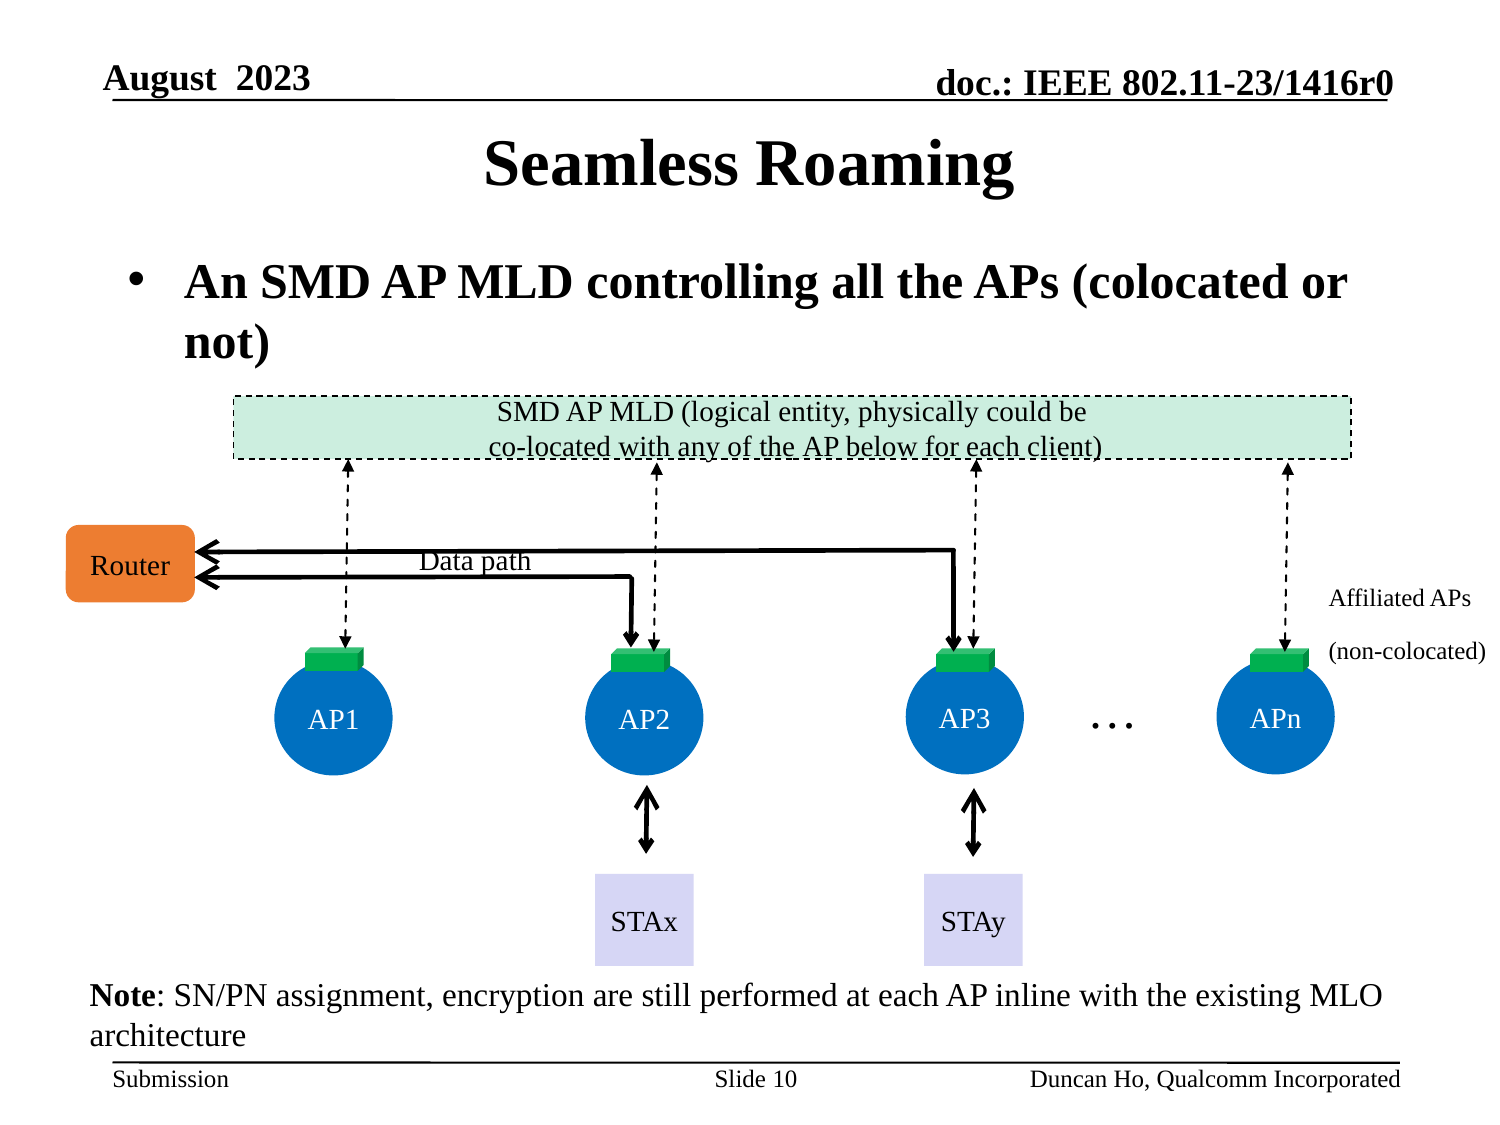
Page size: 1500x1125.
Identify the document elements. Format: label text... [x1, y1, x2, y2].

list An SMD AP MLD controlling all the APs (colocated or not) [112, 240, 1388, 394]
footer Duncan Ho, Qualcomm Incorporated [878, 1061, 1402, 1093]
text_box Note: SN/PN assignment, encryption are still performed at each AP inline with the existing MLO architecture [74, 975, 1450, 1061]
title Seamless Roaming [112, 112, 1388, 207]
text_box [65, 395, 1500, 967]
slide_number Slide 10 [712, 1061, 800, 1123]
